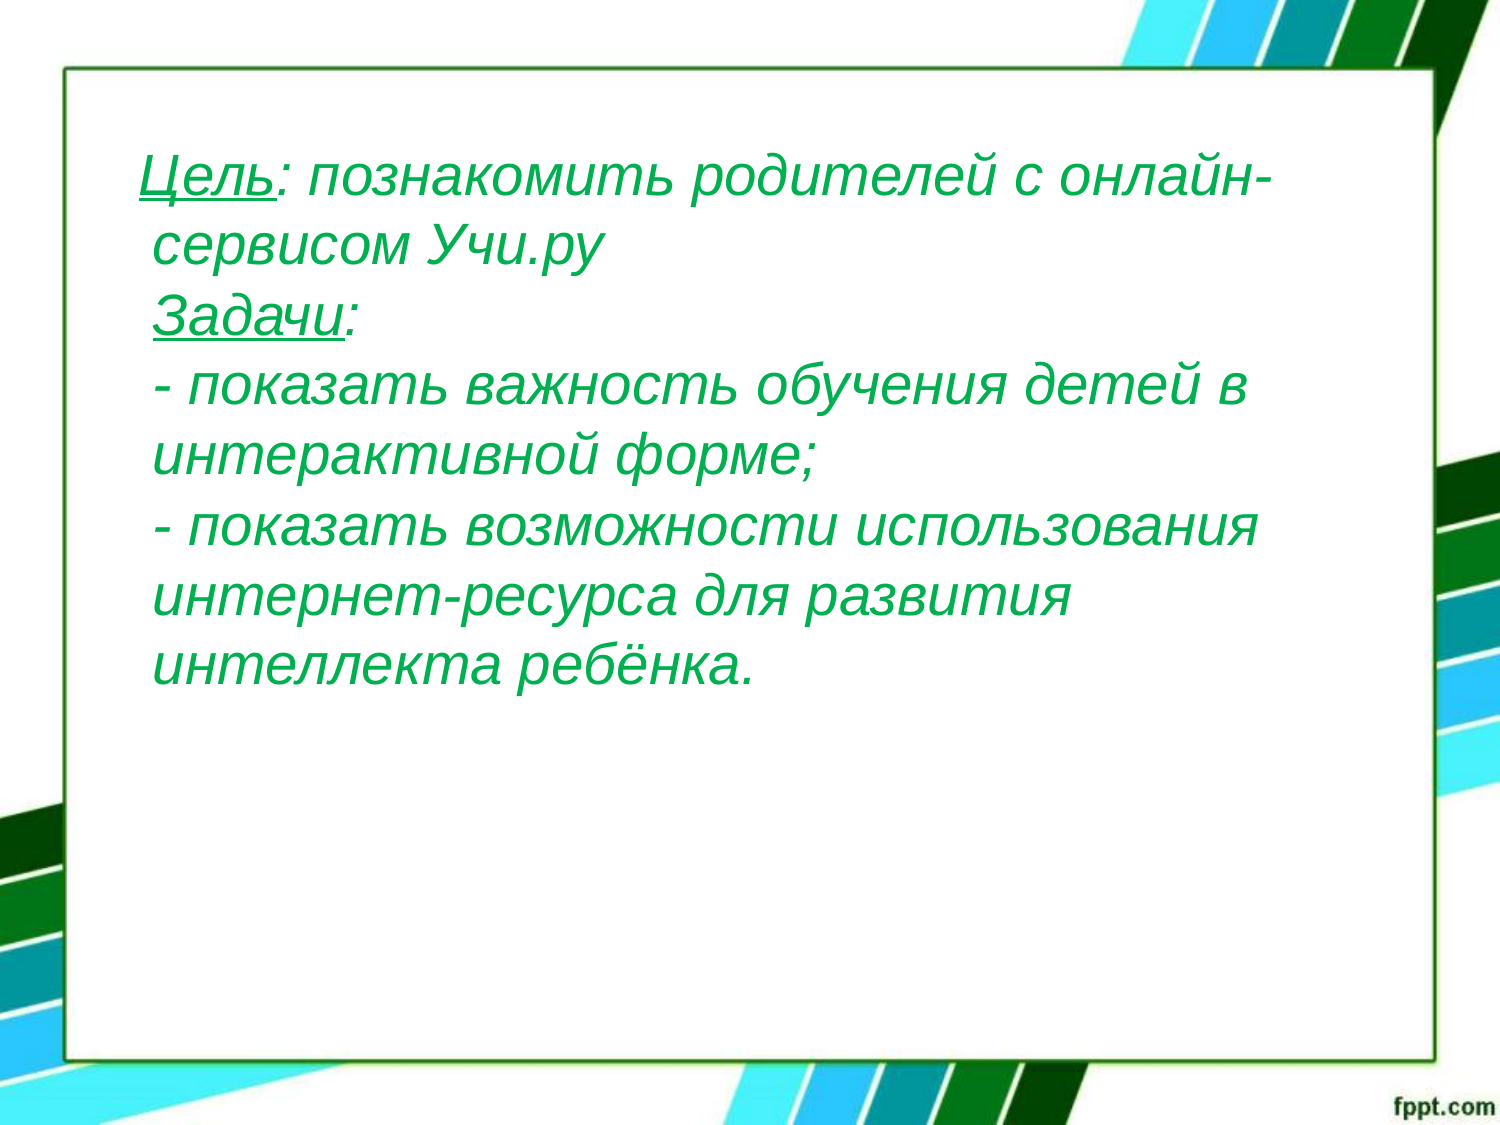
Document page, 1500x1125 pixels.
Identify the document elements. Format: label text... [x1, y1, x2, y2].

picture [0, 0, 1500, 1125]
title Цель: познакомить родителей с онлайн-сервисом Учи.ру Задачи: - показать важность обучения детей в интерактивной форме; - показать возможности использования интернет-ресурса для развития интеллекта ребёнка. [123, 101, 1353, 1012]
